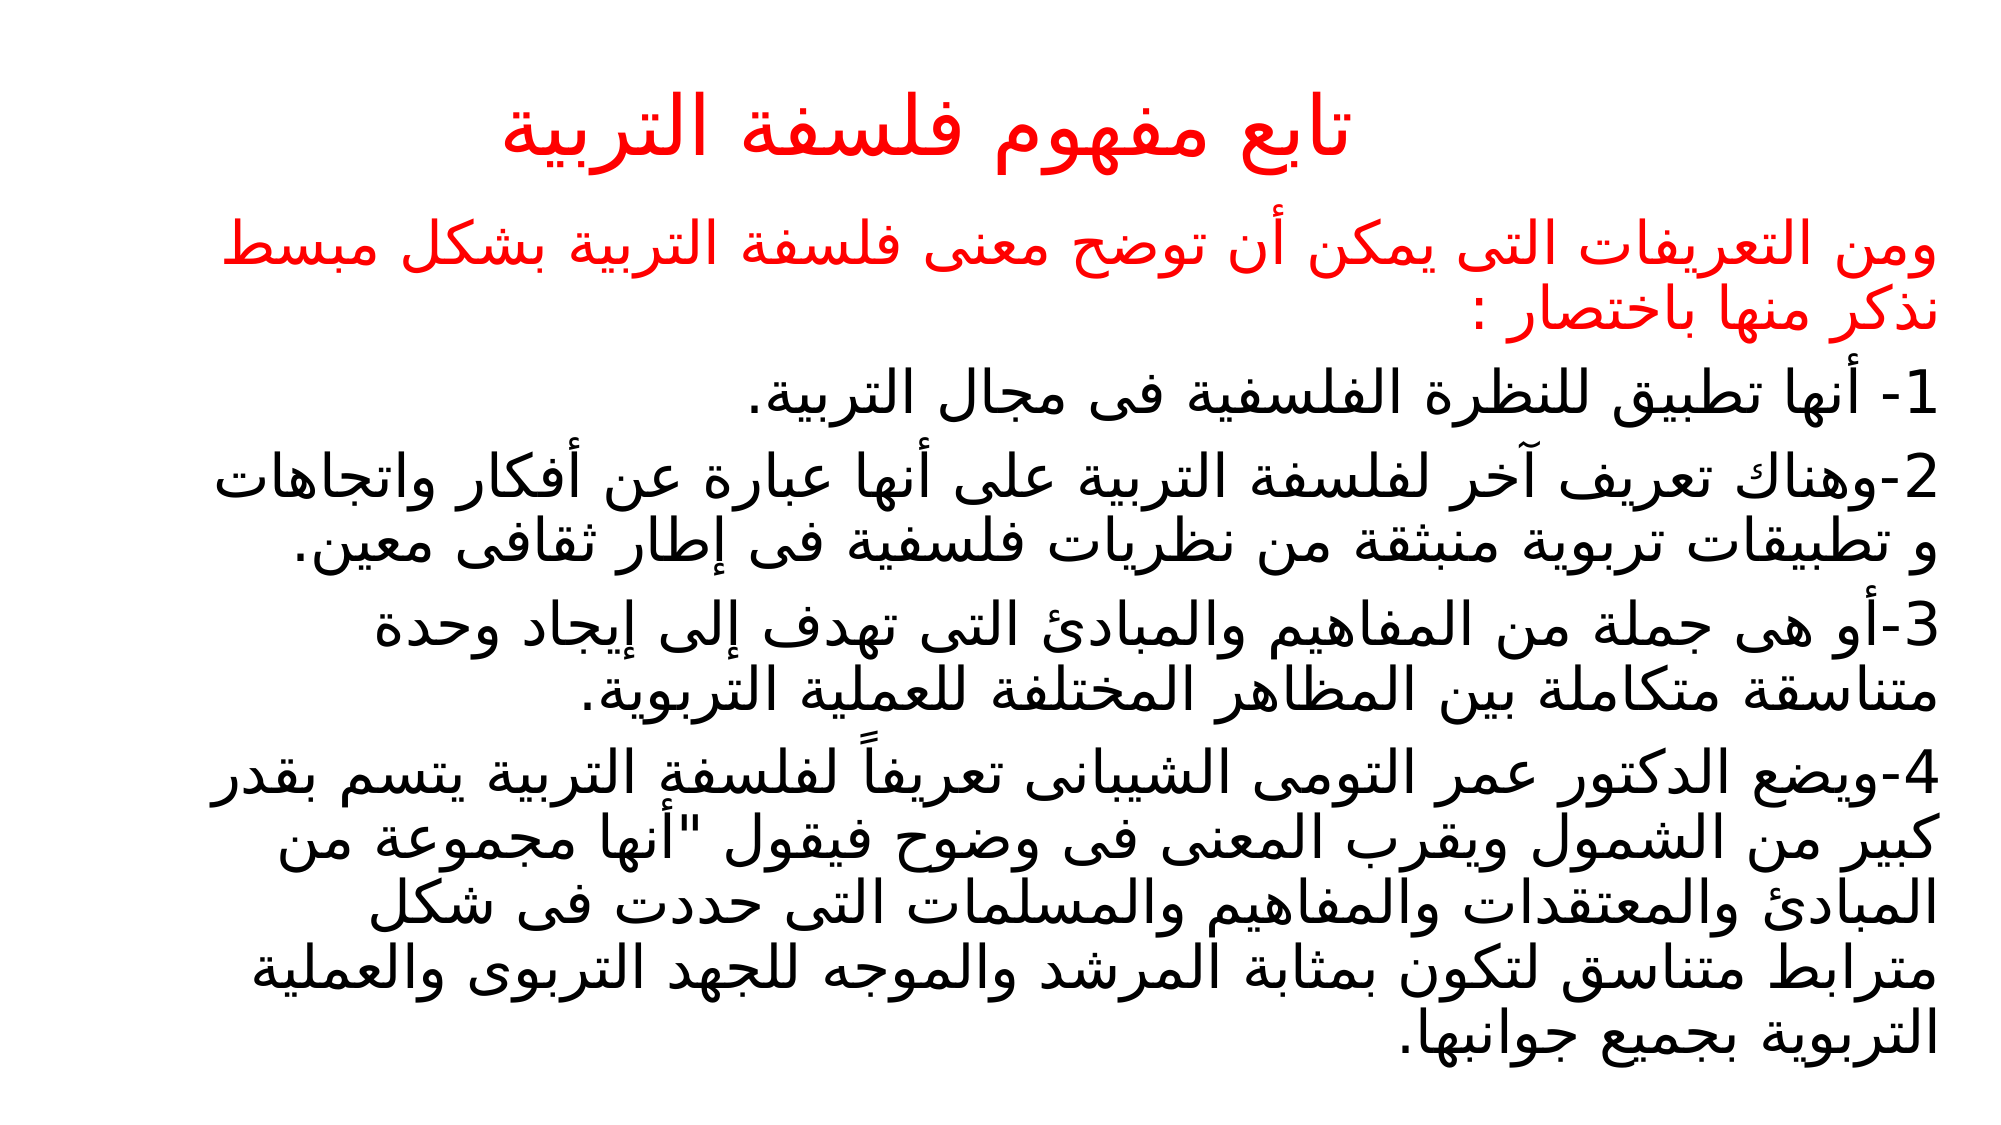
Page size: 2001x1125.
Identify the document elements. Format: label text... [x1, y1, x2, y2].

subtitle ومن التعريفات التى يمكن أن توضح معنى فلسفة التربية بشكل مبسط نذكر منها باختصار : 1- أنها تطبيق للنظرة الفلسفية فى مجال التربية. 2-وهناك تعريف آخر لفلسفة التربية على أنها عبارة عن أفكار واتجاهات و تطبيقات تربوية منبثقة من نظريات فلسفية فى إطار ثقافى معين. 3-أو هى جملة من المفاهيم والمبادئ التى تهدف إلى إيجاد وحدة متناسقة متكاملة بين المظاهر المختلفة للعملية التربوية. 4-ويضع الدكتور عمر التومى الشيبانى تعريفاً لفلسفة التربية يتسم بقدر كبير من الشمول ويقرب المعنى فى وضوح فيقول "أنها مجموعة من المبادئ والمعتقدات والمفاهيم والمسلمات التى حددت فى شكل مترابط متناسق لتكون بمثابة المرشد والموجه للجهد التربوى والعملية التربوية بجميع جوانبها. [177, 205, 1958, 1106]
title تابع مفهوم فلسفة التربية [177, 14, 1678, 182]
